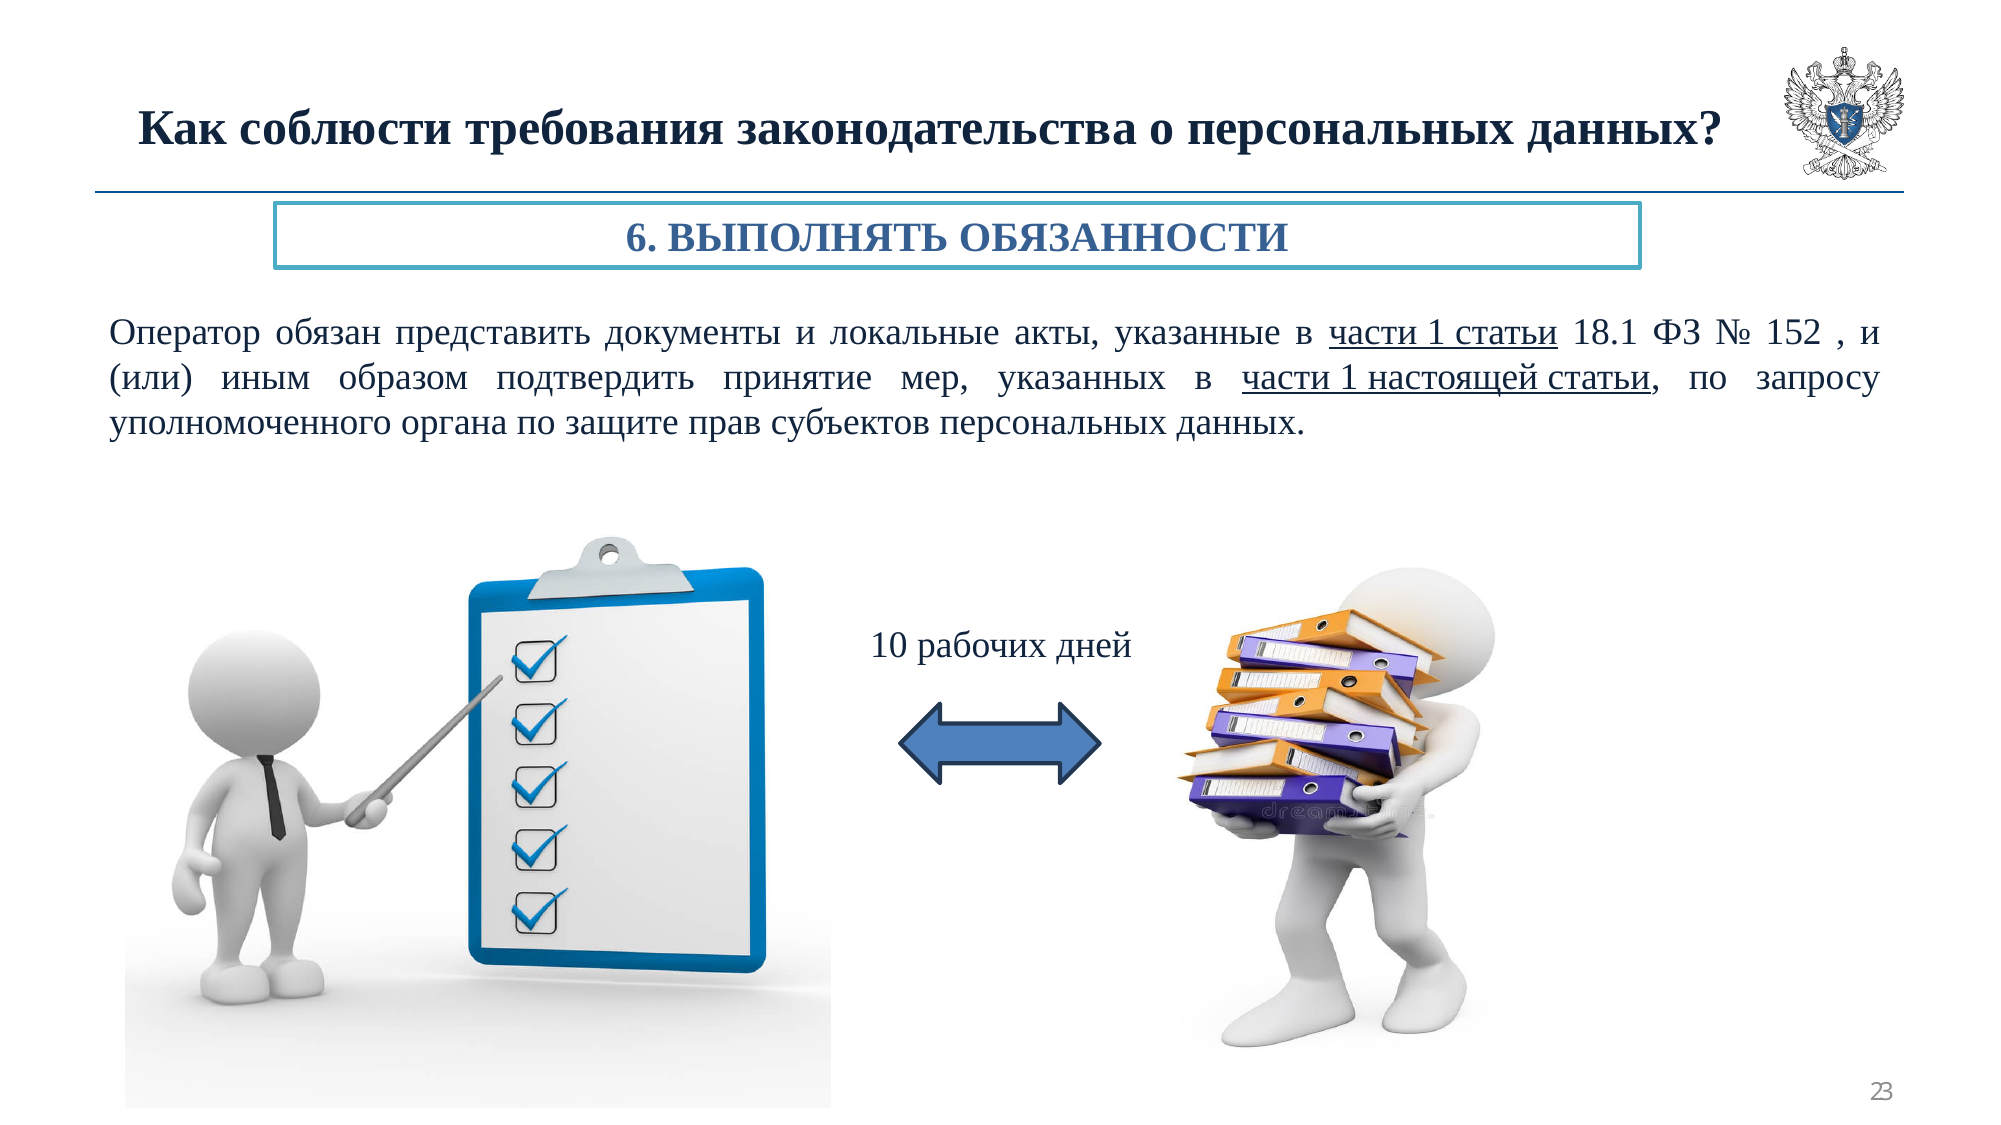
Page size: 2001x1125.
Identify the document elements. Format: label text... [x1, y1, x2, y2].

slide_number 23 [1863, 1074, 1896, 1125]
picture [1119, 551, 1576, 1061]
text_box 6. ВЫПОЛНЯТЬ ОБЯЗАННОСТИ [273, 201, 1642, 270]
picture [1784, 47, 1904, 180]
picture [124, 505, 832, 1108]
text_box [898, 701, 1102, 786]
text_box 10 рабочих дней [855, 612, 1114, 673]
text_box Оператор обязан представить документы и локальные акты, указанные в части 1 статьи 18.1 ФЗ № 152 , и (или) иным образом подтвердить принятие мер, указанных в части 1 настоящей статьи, по запросу уполномоченного органа по защите прав субъектов персональных данных. [94, 299, 1896, 490]
text_box Как соблюсти требования законодательства о персональных данных? [99, 87, 1763, 163]
